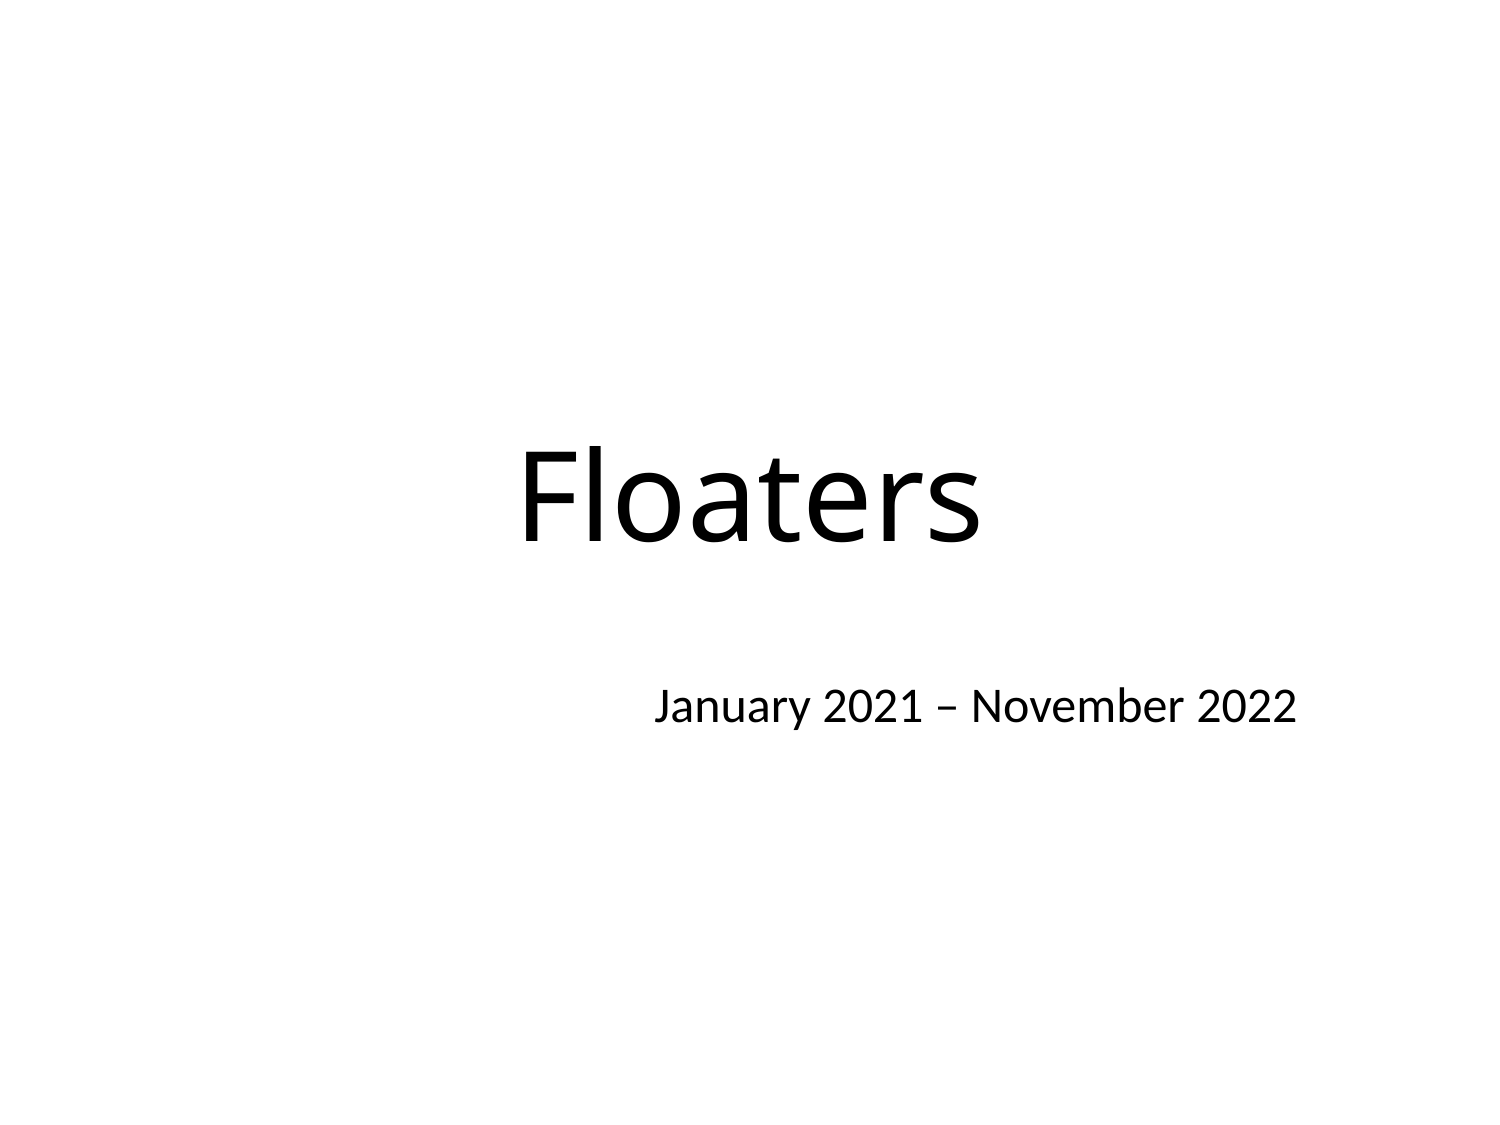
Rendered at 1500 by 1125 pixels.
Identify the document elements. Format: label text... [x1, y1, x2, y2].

title Floaters [112, 184, 1388, 576]
subtitle January 2021 – November 2022 [187, 590, 1313, 863]
